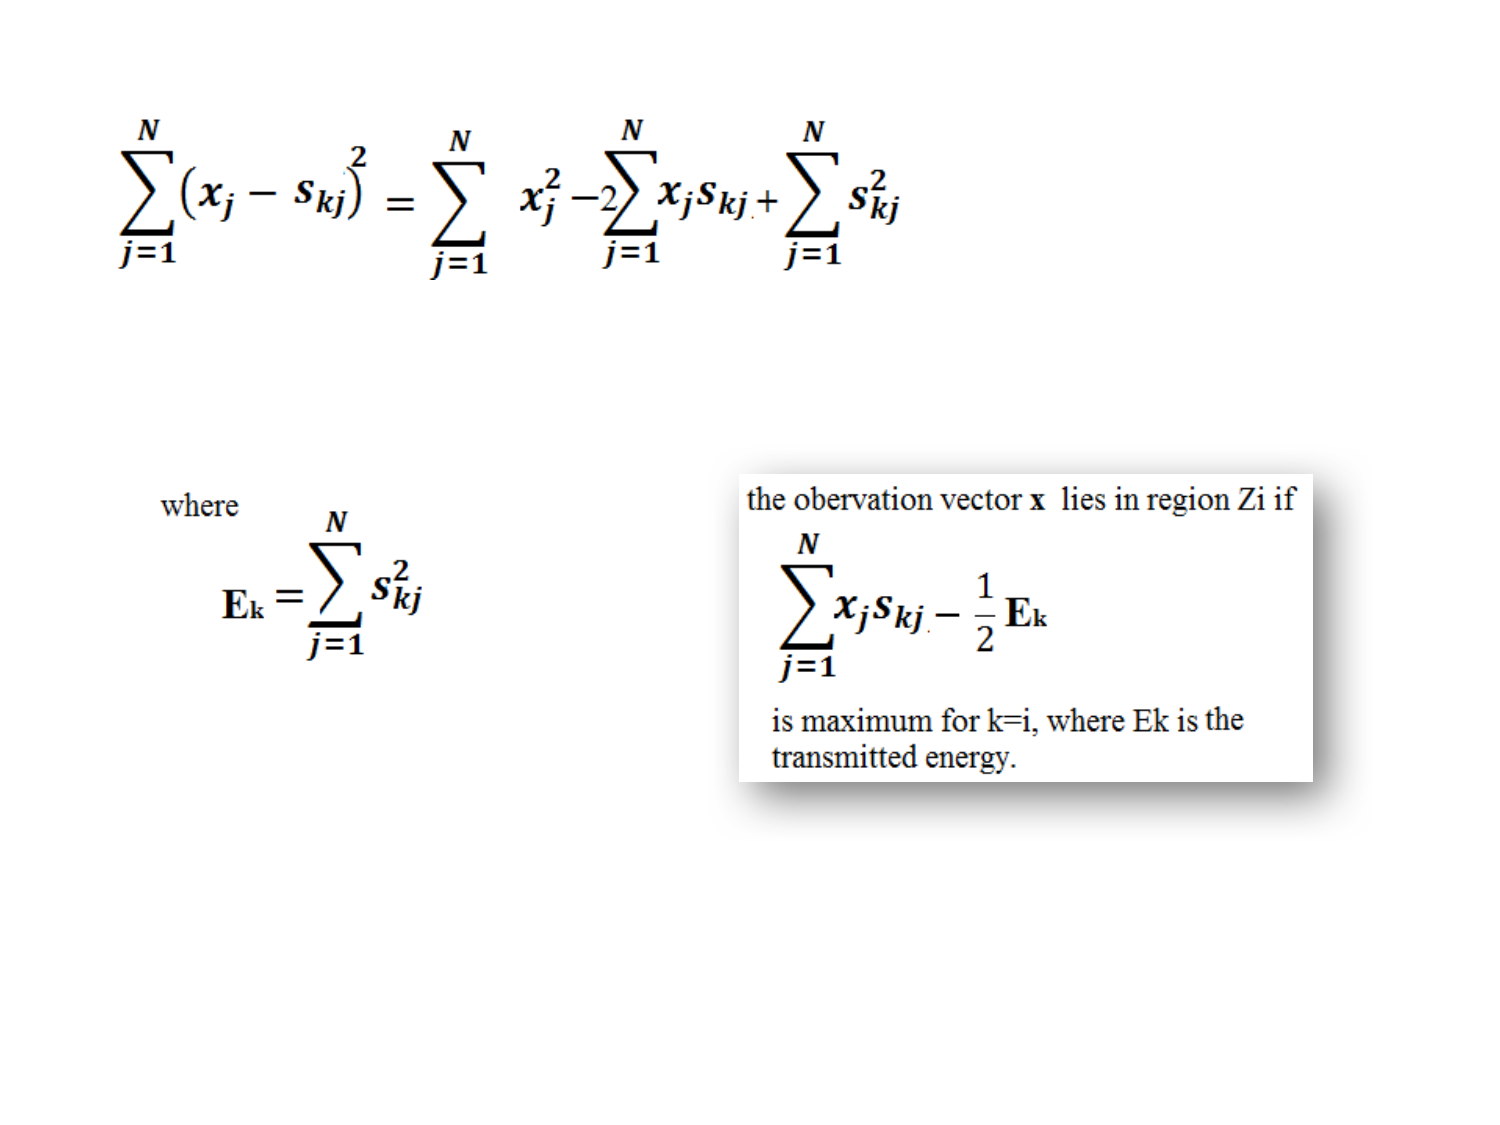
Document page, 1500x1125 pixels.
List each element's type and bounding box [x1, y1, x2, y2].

picture [149, 485, 437, 676]
picture [112, 112, 904, 280]
picture [738, 474, 1313, 782]
